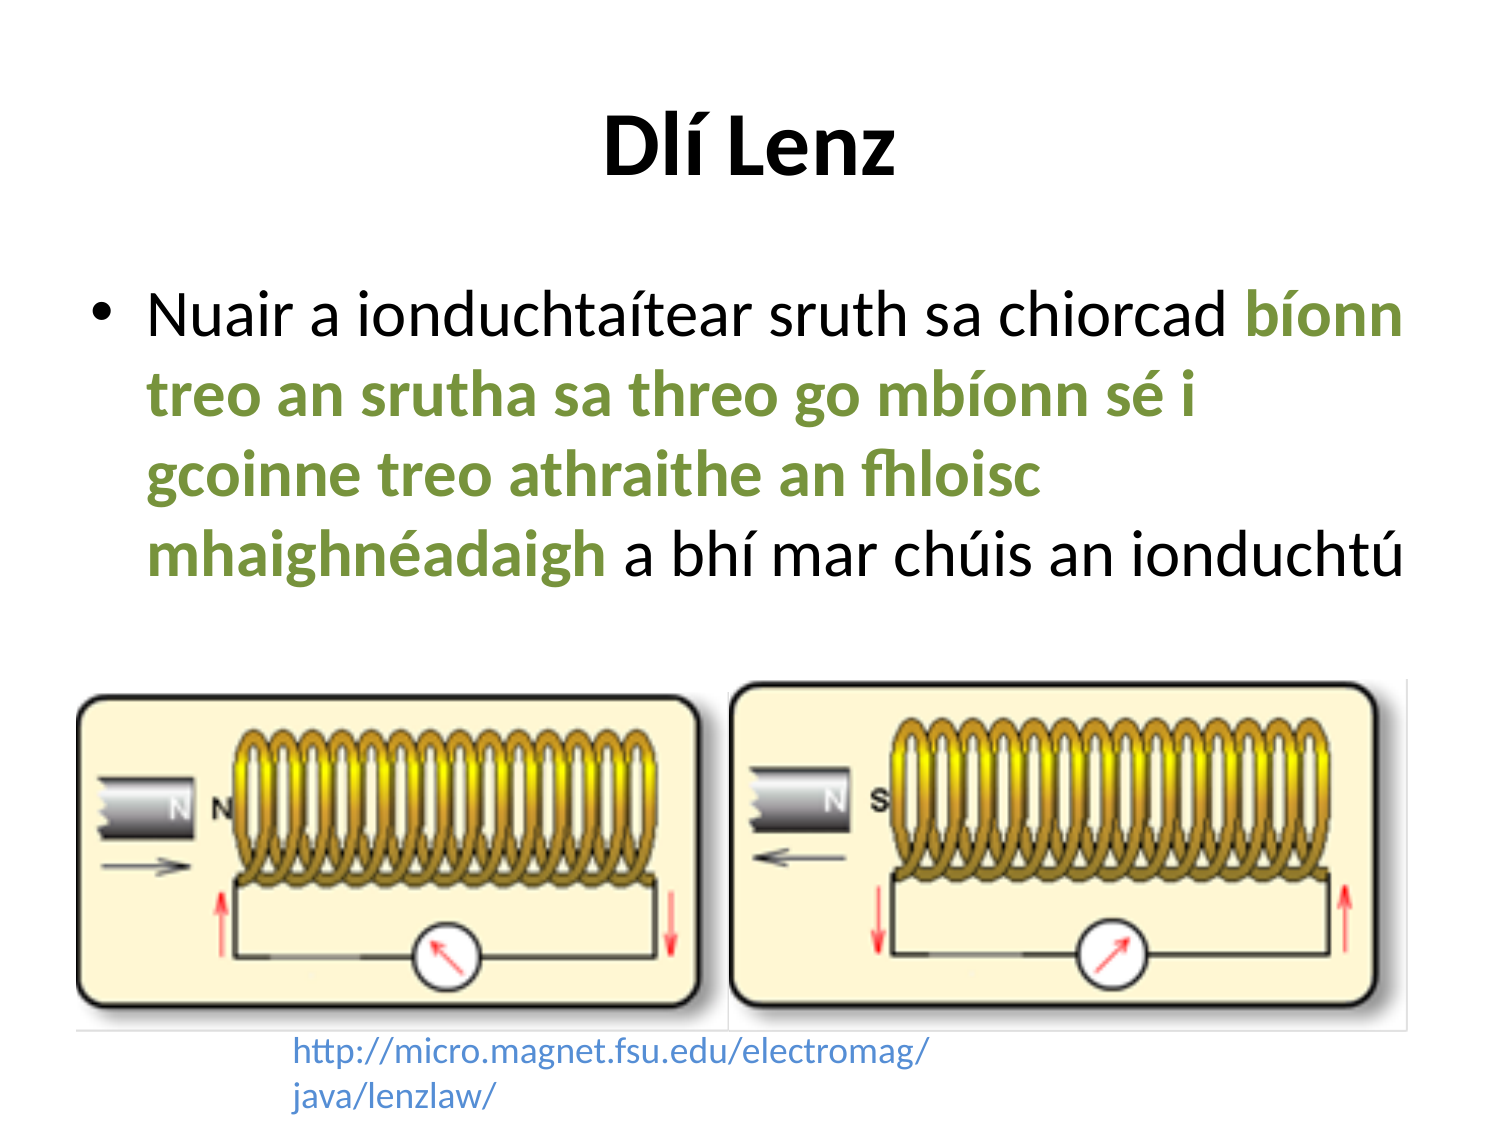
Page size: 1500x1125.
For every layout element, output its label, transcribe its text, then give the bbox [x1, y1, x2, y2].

list Nuair a ionduchtaítear sruth sa chiorcad bíonn treo an srutha sa threo go mbíonn sé i gcoinne treo athraithe an fhloisc mhaighnéadaigh a bhí mar chúis an ionduchtú [75, 262, 1425, 1005]
title Dlí Lenz [75, 45, 1425, 233]
text_box http://micro.magnet.fsu.edu/electromag/java/lenzlaw/ [277, 1044, 1028, 1124]
picture [76, 679, 1411, 1036]
